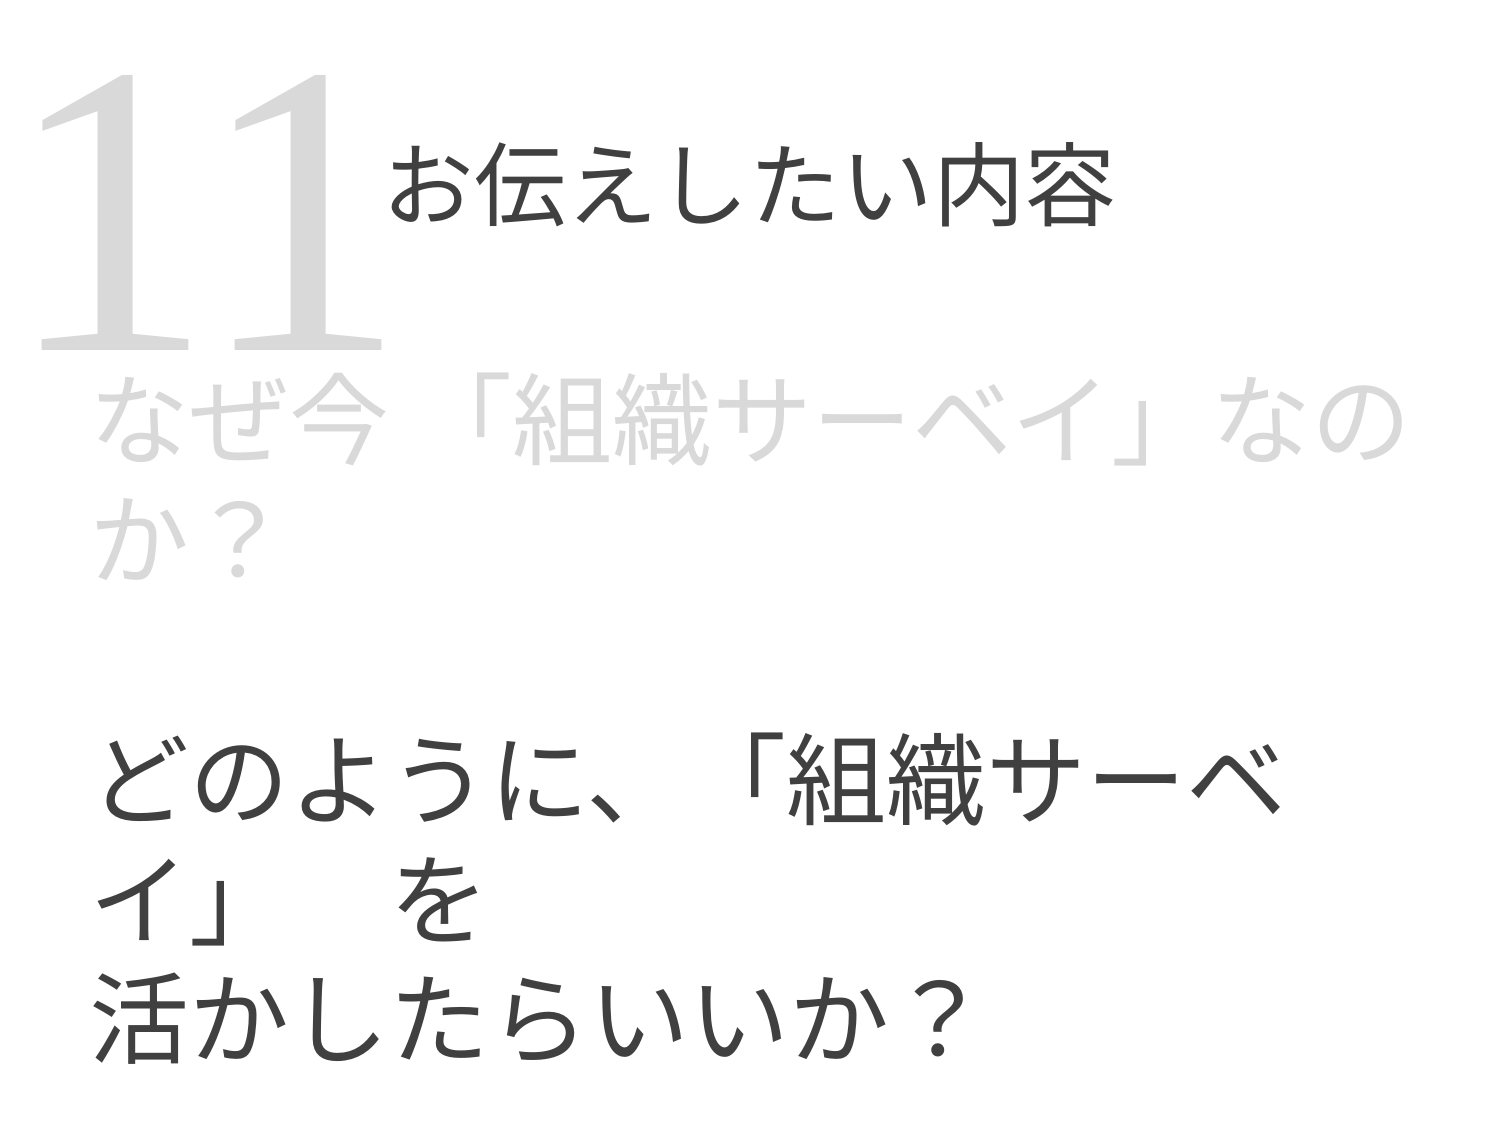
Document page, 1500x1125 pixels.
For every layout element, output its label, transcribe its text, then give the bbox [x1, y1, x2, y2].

text_box なぜ今 「組織サーベイ」なのか？ どのように、「組織サーベイ」 を 活かしたらいいか？ [74, 349, 1454, 894]
title お伝えしたい内容 [443, 101, 1425, 264]
slide_number 11 [0, 0, 443, 395]
